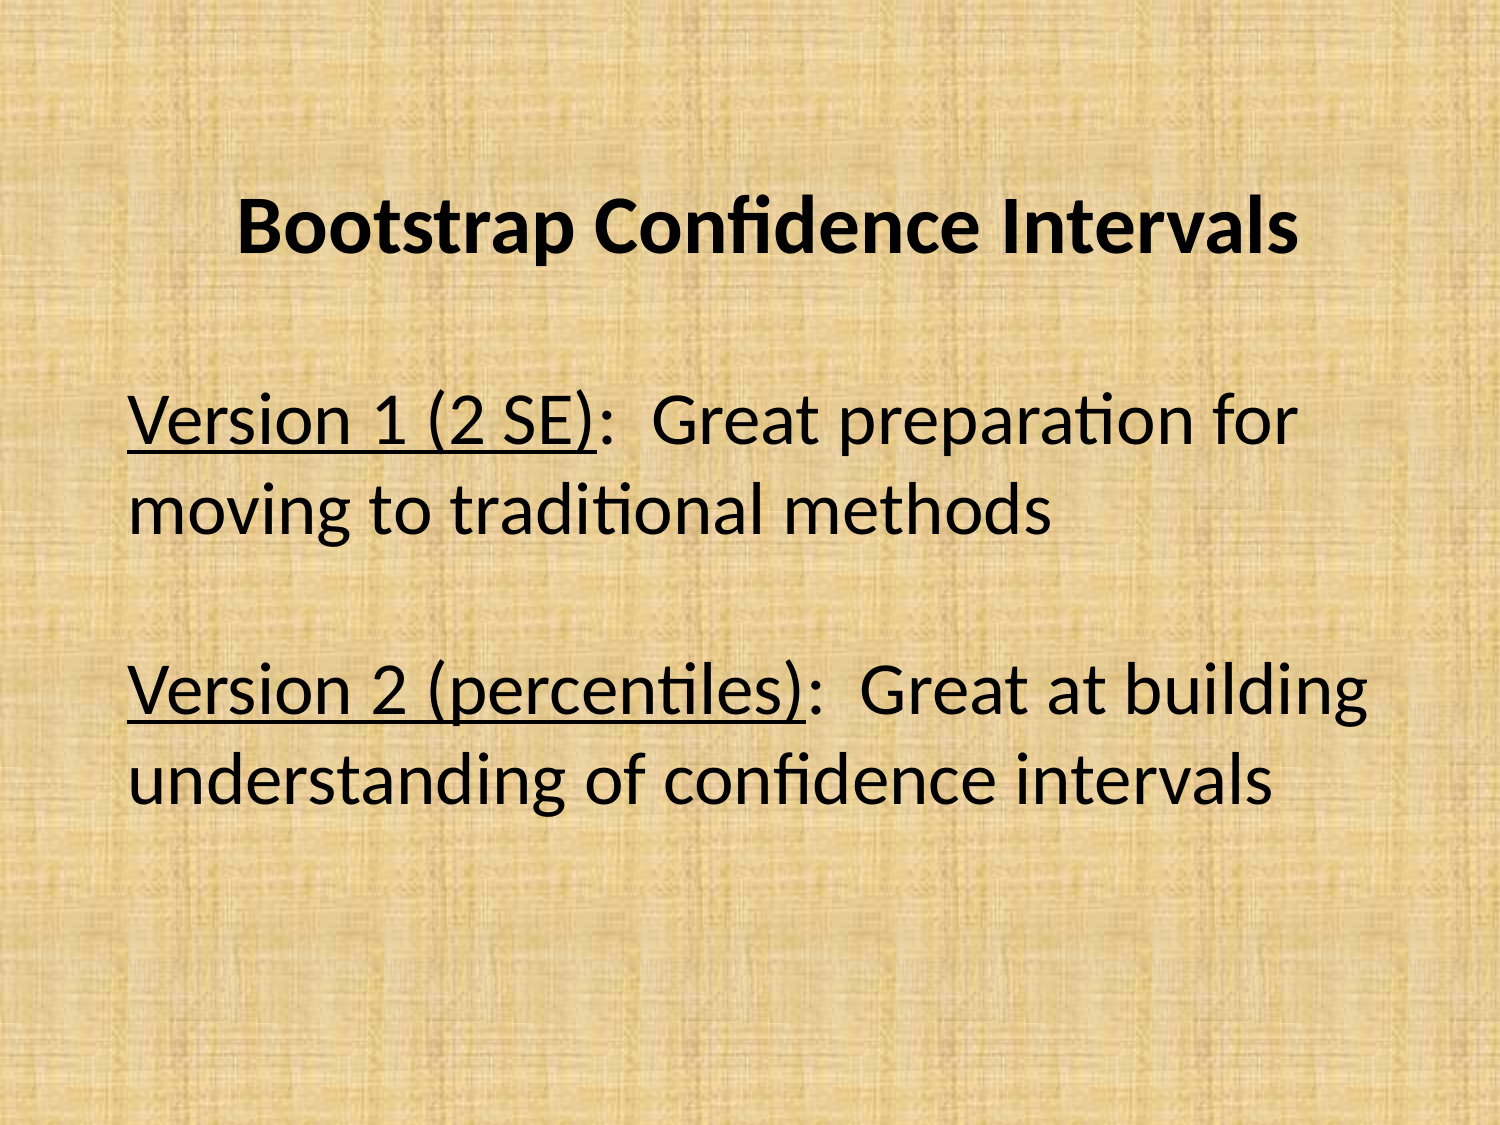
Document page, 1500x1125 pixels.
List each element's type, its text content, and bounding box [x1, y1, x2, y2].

text_box Bootstrap Confidence Intervals Version 1 (2 SE): Great preparation for moving to traditional methods Version 2 (percentiles): Great at building understanding of confidence intervals [112, 162, 1425, 828]
picture [0, 0, 1500, 1125]
